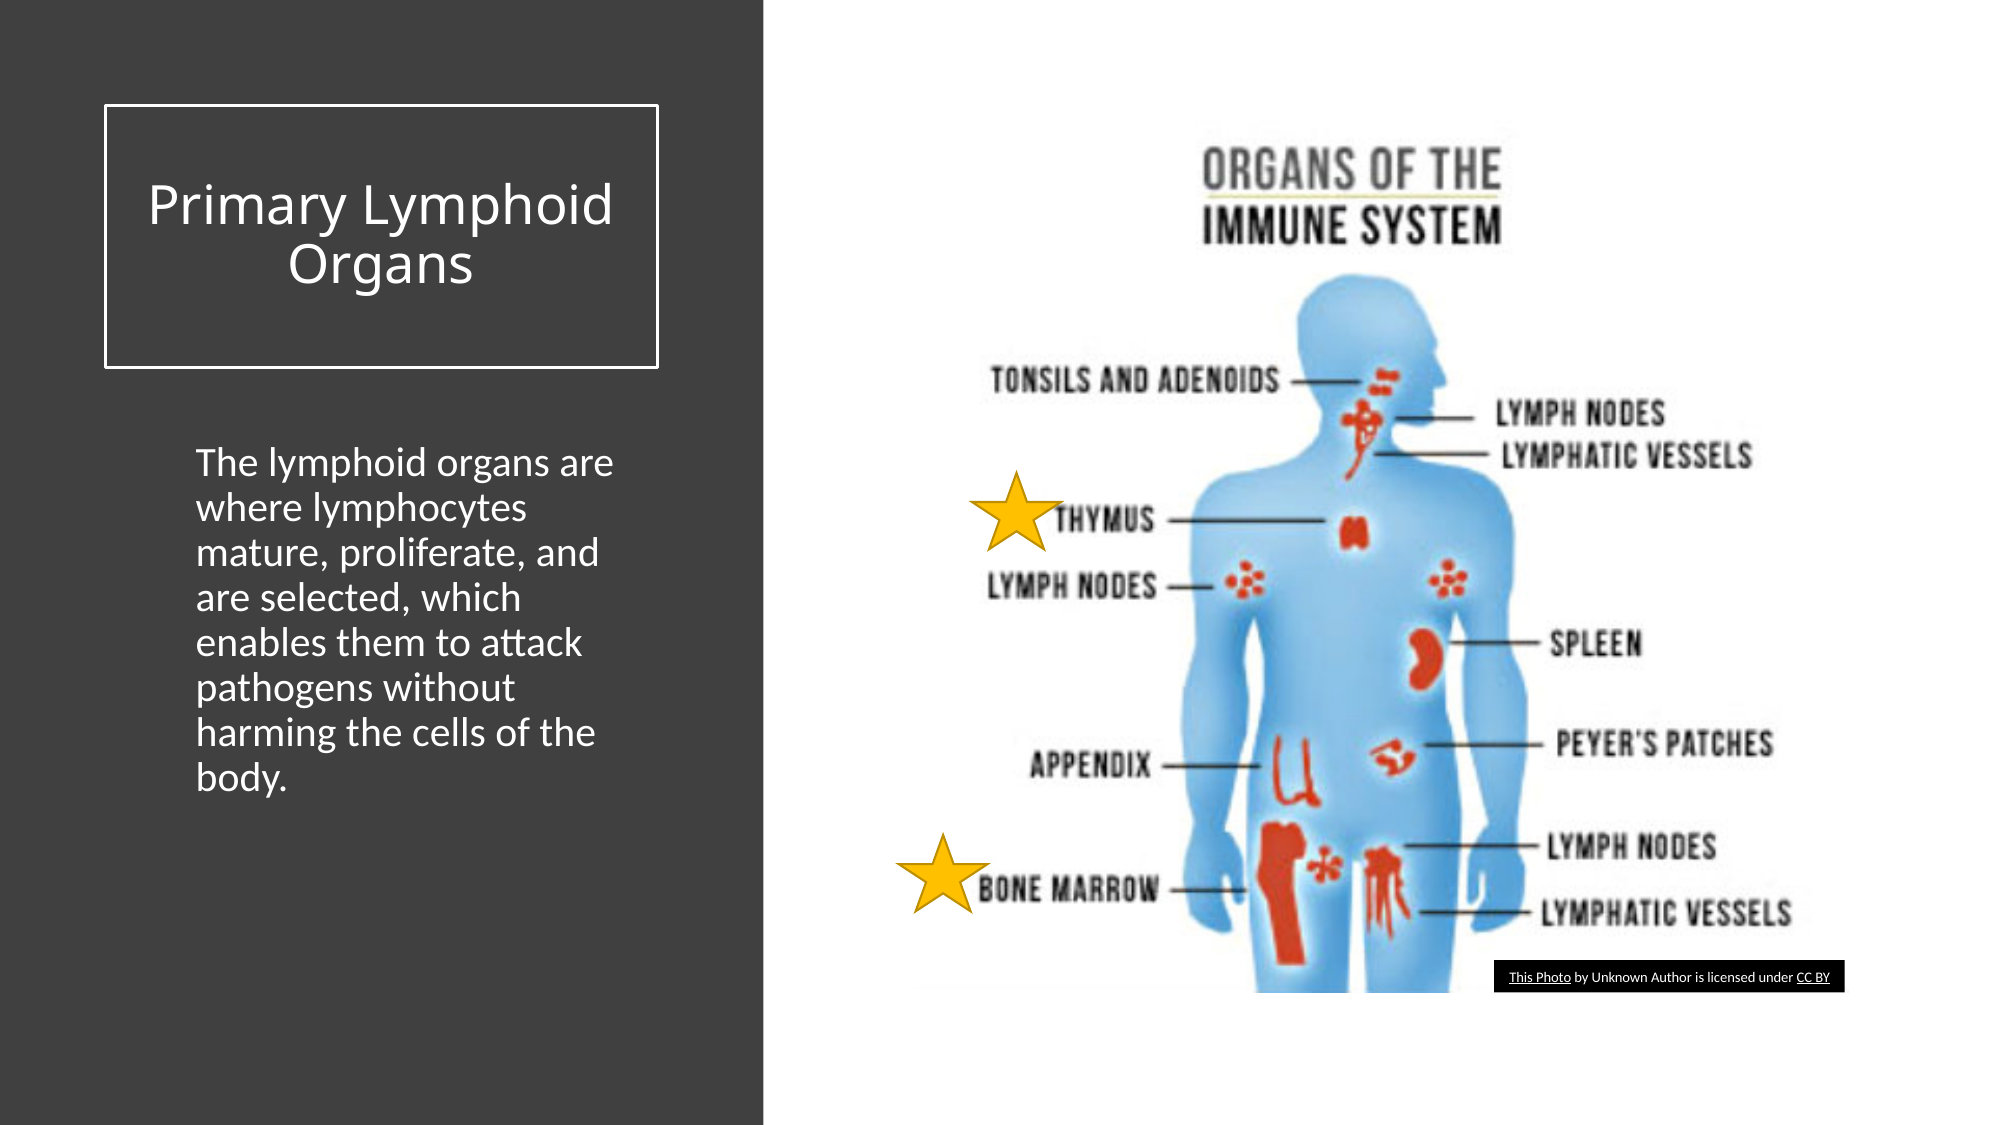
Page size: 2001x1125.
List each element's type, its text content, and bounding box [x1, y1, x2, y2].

title Primary Lymphoid Organs [105, 105, 658, 368]
picture [914, 105, 1849, 993]
list The lymphoid organs are where lymphocytes mature, proliferate, and are selected, which enables them to attack pathogens without harming the cells of the body. [105, 432, 658, 994]
text_box [895, 863, 914, 876]
text_box [0, 0, 764, 1125]
